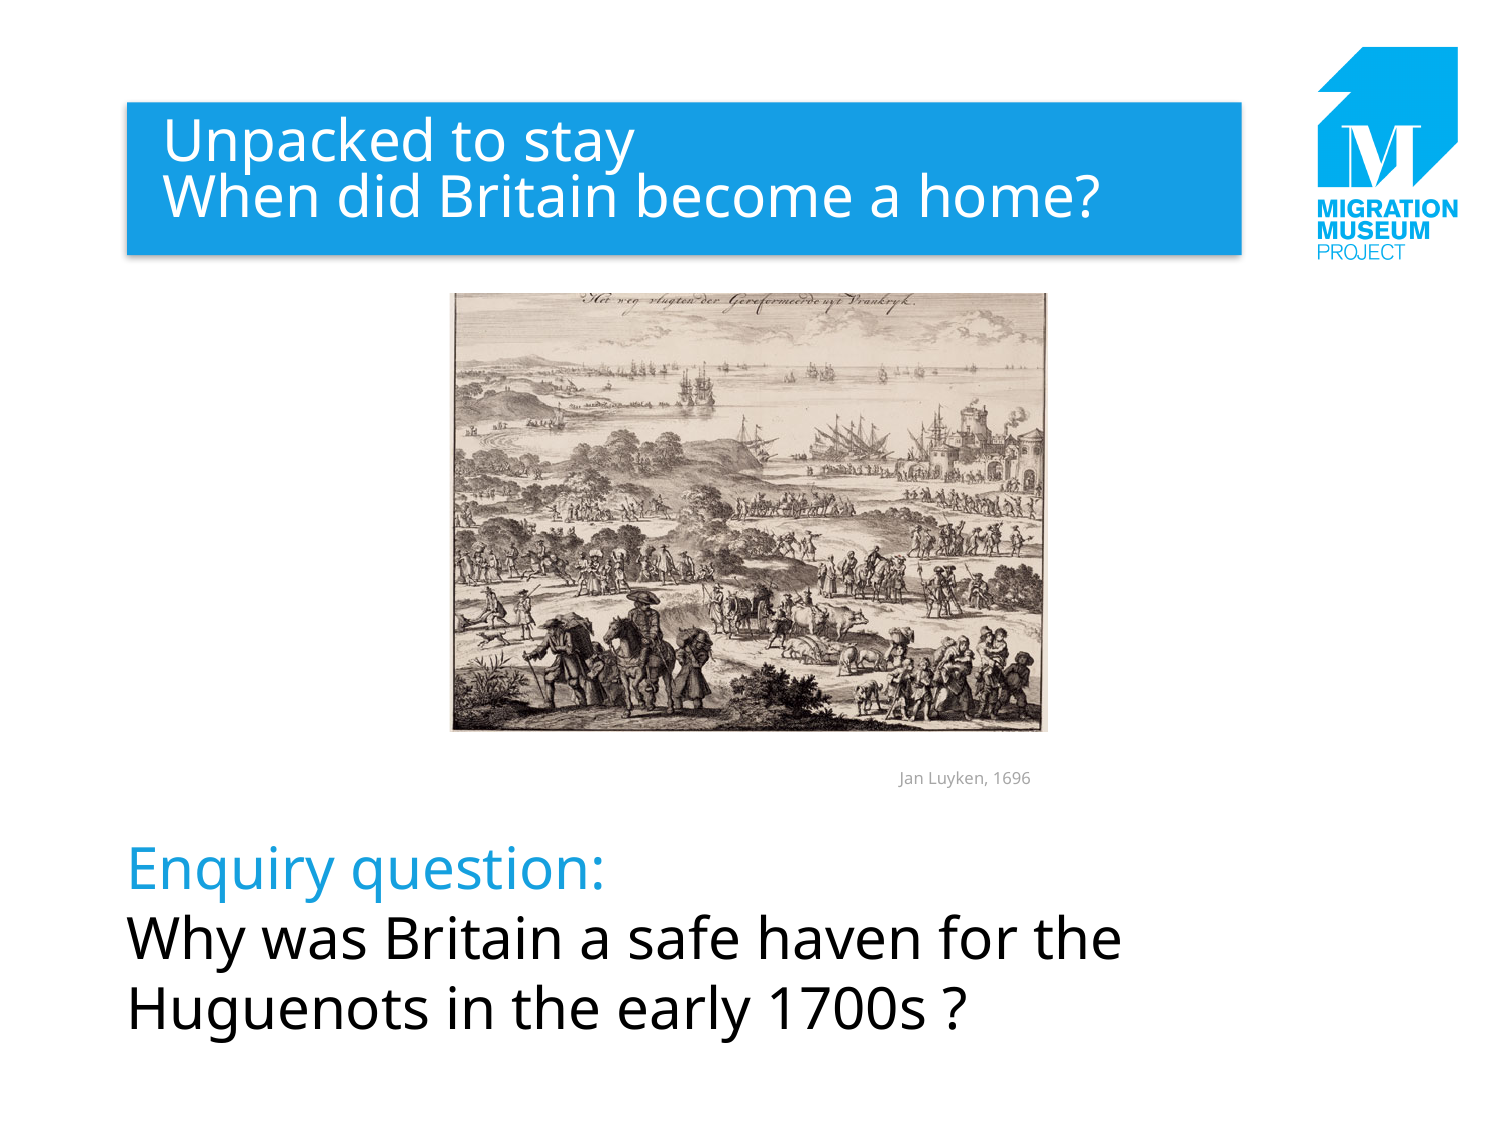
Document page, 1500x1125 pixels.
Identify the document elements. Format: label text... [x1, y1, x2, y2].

picture [1304, 37, 1471, 272]
text_box Enquiry question: Why was Britain a safe haven for the Huguenots in the early 1700s ? [126, 831, 1190, 1011]
picture [449, 293, 1049, 732]
text_box [126, 102, 1242, 256]
text_box Unpacked to stay When did Britain become a home? [162, 116, 1227, 229]
text_box Jan Luyken, 1696 [880, 760, 1046, 796]
